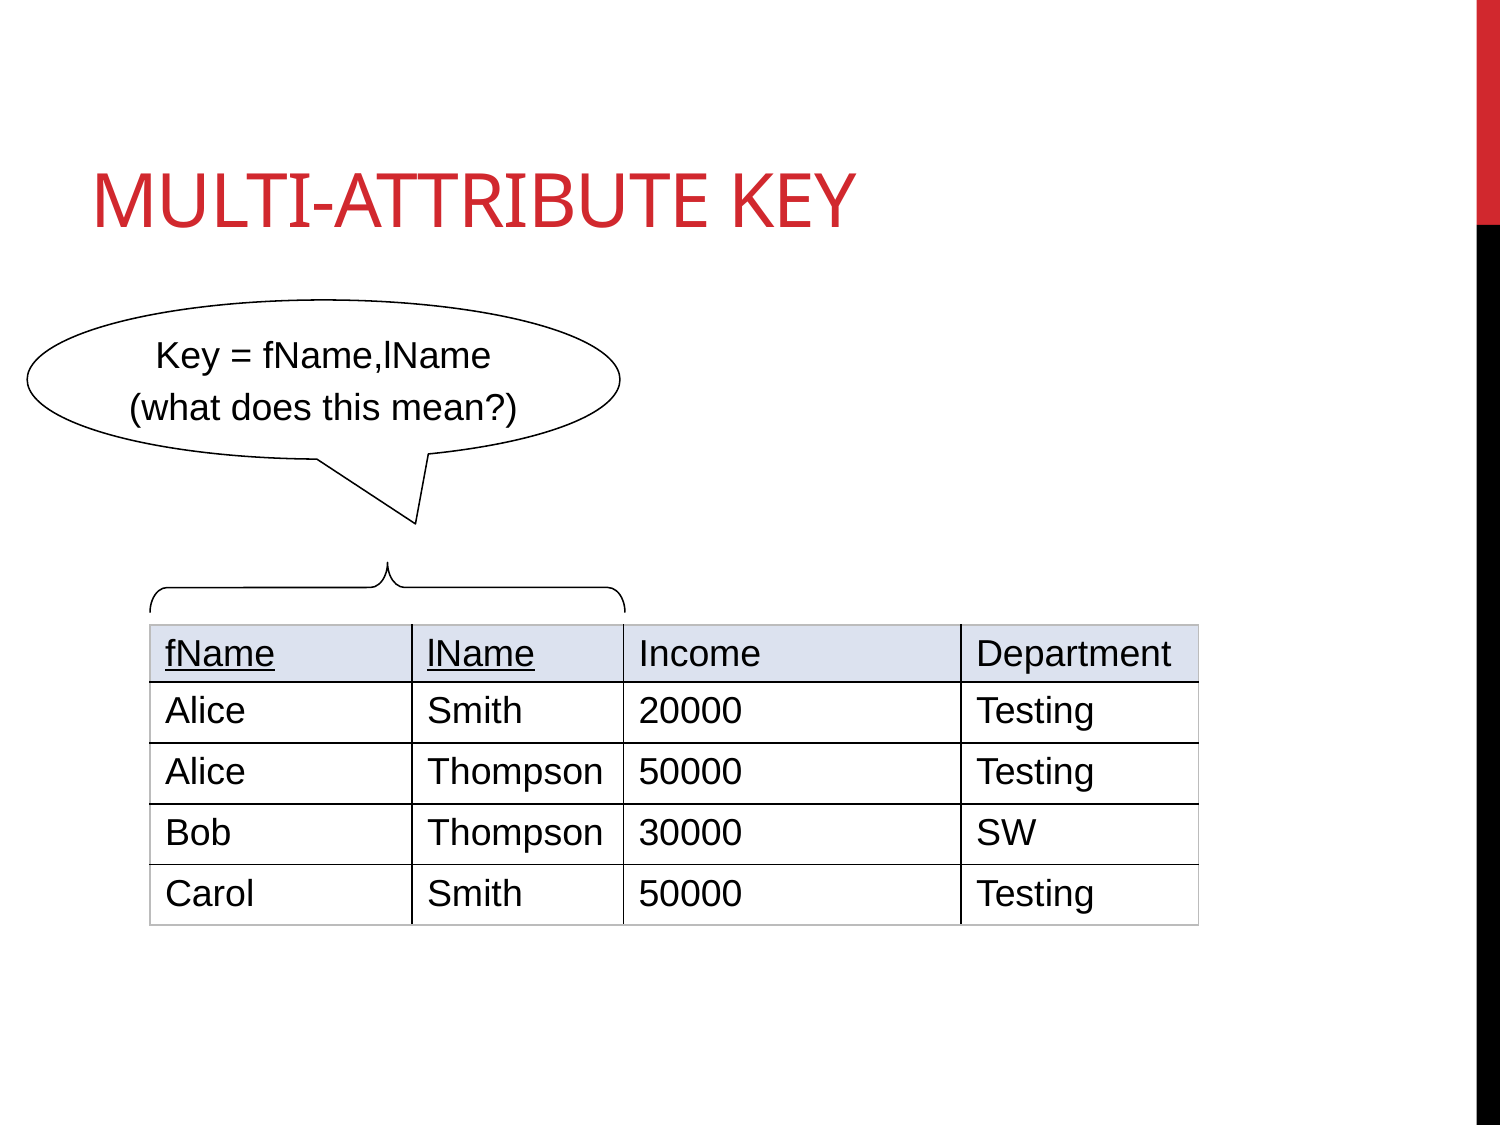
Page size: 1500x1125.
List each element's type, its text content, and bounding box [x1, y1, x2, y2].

table_header lName [413, 626, 623, 681]
table_cell Alice [151, 683, 411, 742]
text_box [150, 562, 625, 613]
table_cell Testing [962, 865, 1198, 924]
table_cell Thompson [413, 805, 623, 864]
table_cell Smith [413, 683, 623, 742]
table_cell SW [962, 805, 1198, 864]
title Multi-attribute Key [75, 25, 1025, 250]
table_cell 20000 [624, 683, 960, 742]
table_header Income [624, 626, 960, 681]
table_cell Testing [962, 683, 1198, 742]
table_cell Smith [413, 865, 623, 924]
table_cell Bob [151, 805, 411, 864]
table_header fName [151, 626, 411, 681]
table_cell Thompson [413, 744, 623, 803]
table_cell Alice [151, 744, 411, 803]
text_box Key = fName,lName (what does this mean?) [27, 299, 620, 524]
table_cell Testing [962, 744, 1198, 803]
table_cell 50000 [624, 865, 960, 924]
table_header Department [962, 626, 1198, 681]
table_cell 30000 [624, 805, 960, 864]
table_cell Carol [151, 865, 411, 924]
table_cell 50000 [624, 744, 960, 803]
